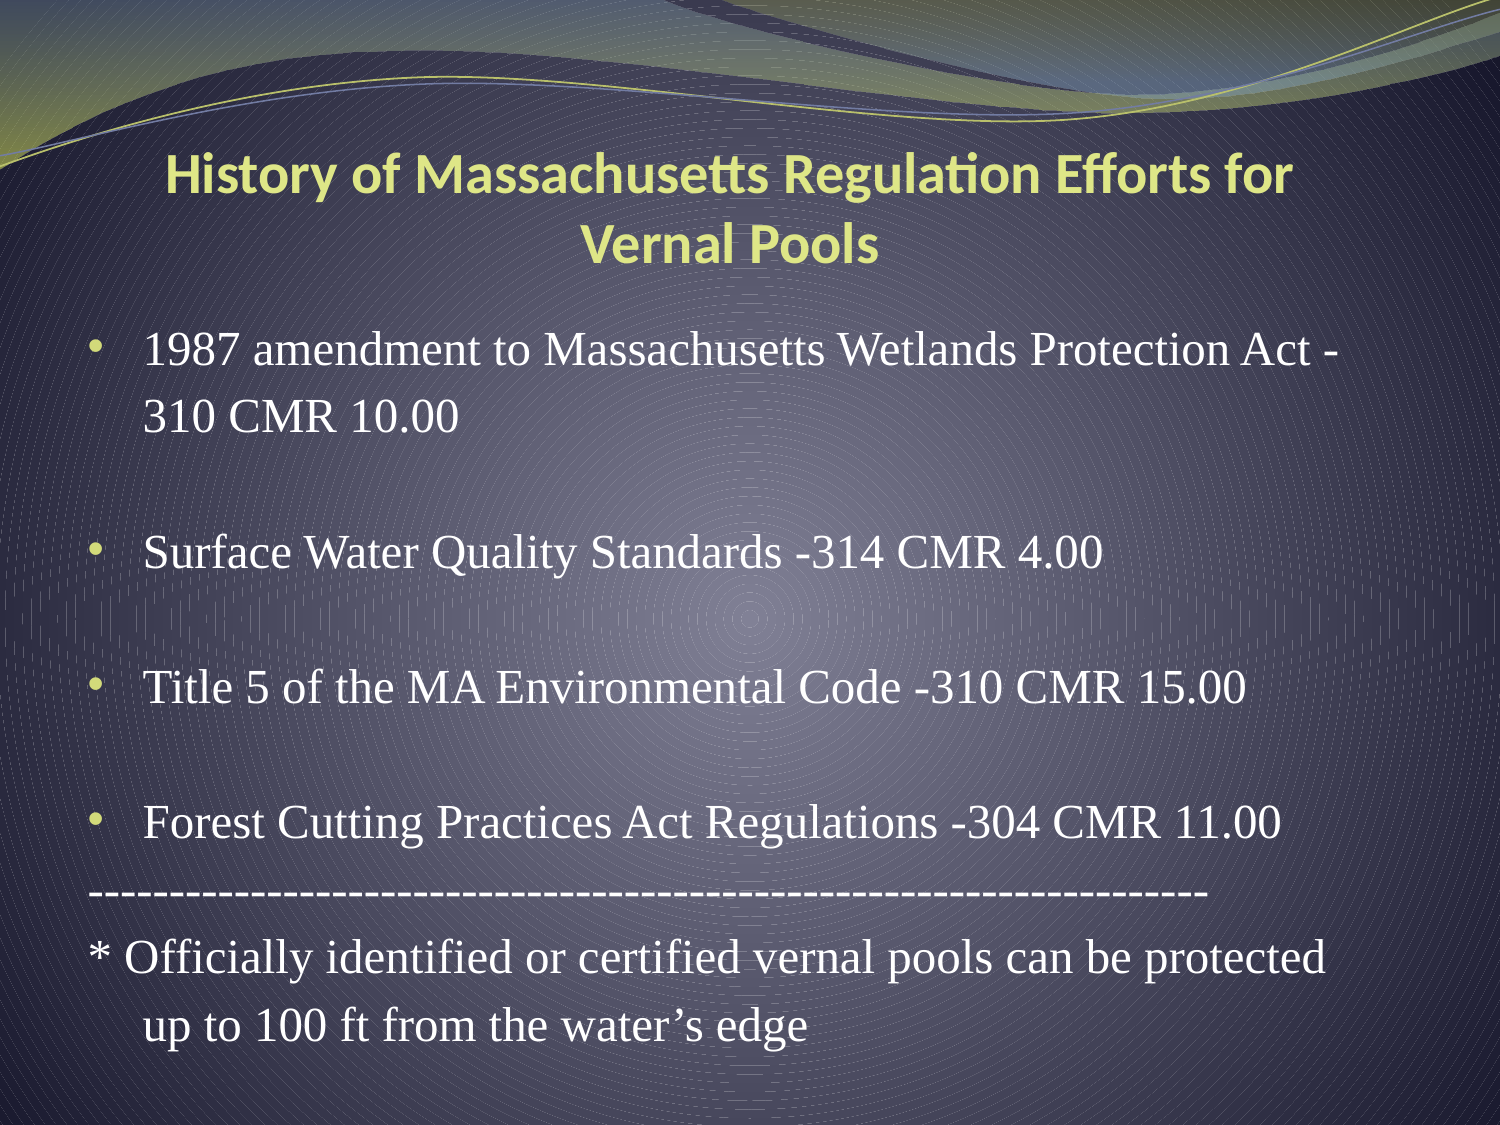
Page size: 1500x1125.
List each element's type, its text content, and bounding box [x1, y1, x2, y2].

title History of Massachusetts Regulation Efforts for Vernal Pools [87, 149, 1376, 275]
subtitle 1987 amendment to Massachusetts Wetlands Protection Act -310 CMR 10.00 Surface Water Quality Standards -314 CMR 4.00 Title 5 of the MA Environmental Code -310 CMR 15.00 Forest Cutting Practices Act Regulations -304 CMR 11.00 --------------------------------------------------------------------- * Officially identified or certified vernal pools can be protected up to 100 ft from the water’s edge [87, 299, 1376, 1063]
